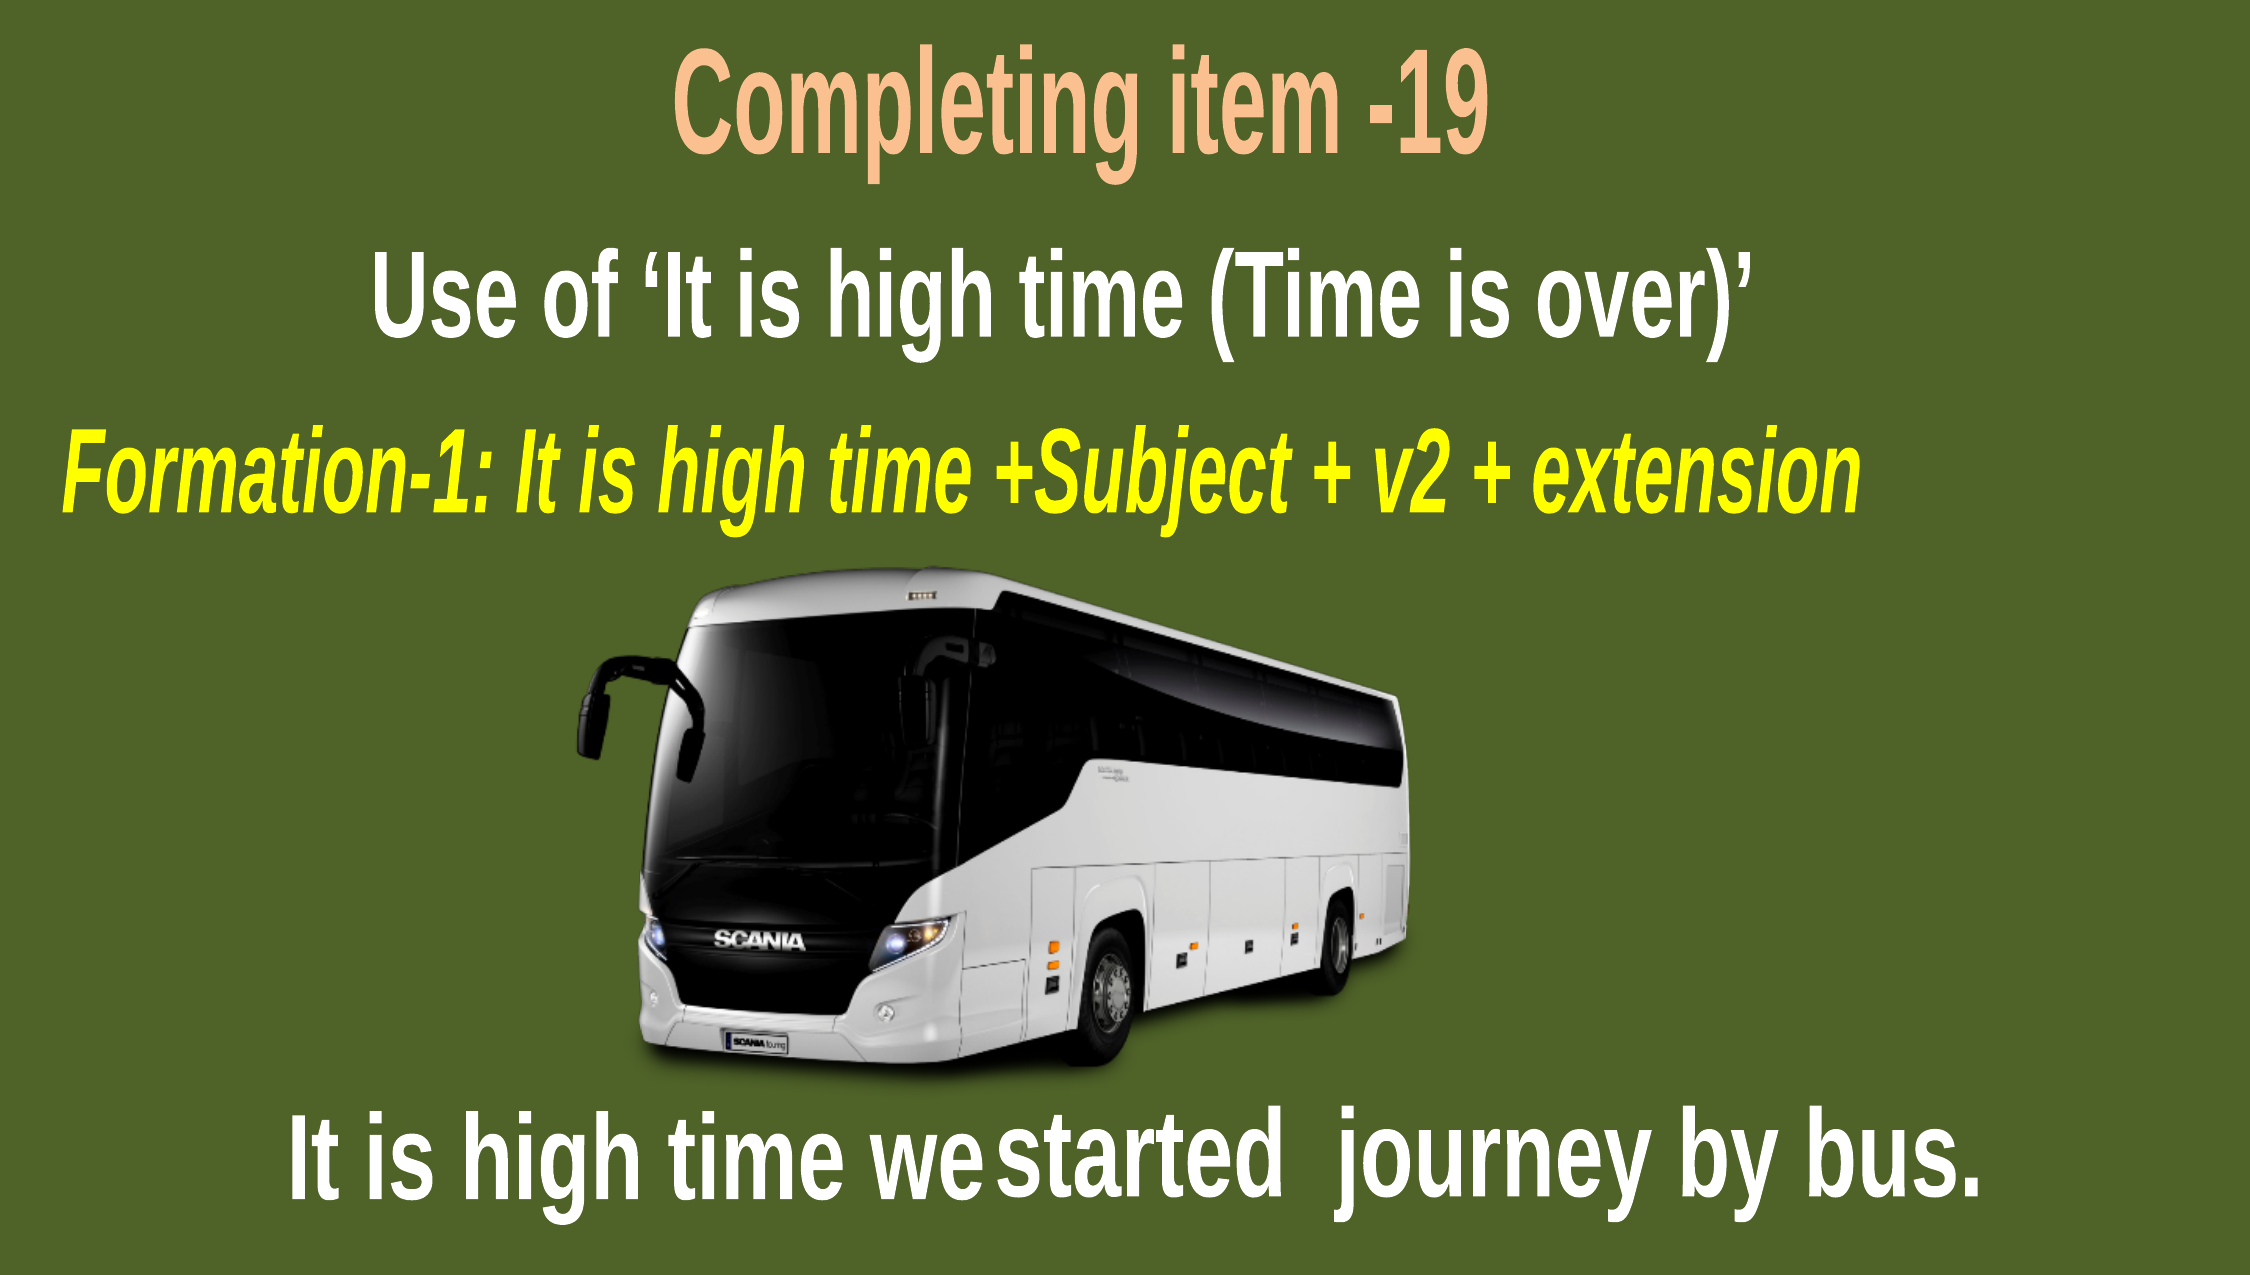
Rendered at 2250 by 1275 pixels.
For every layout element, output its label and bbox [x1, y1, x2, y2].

picture [554, 549, 1441, 1104]
